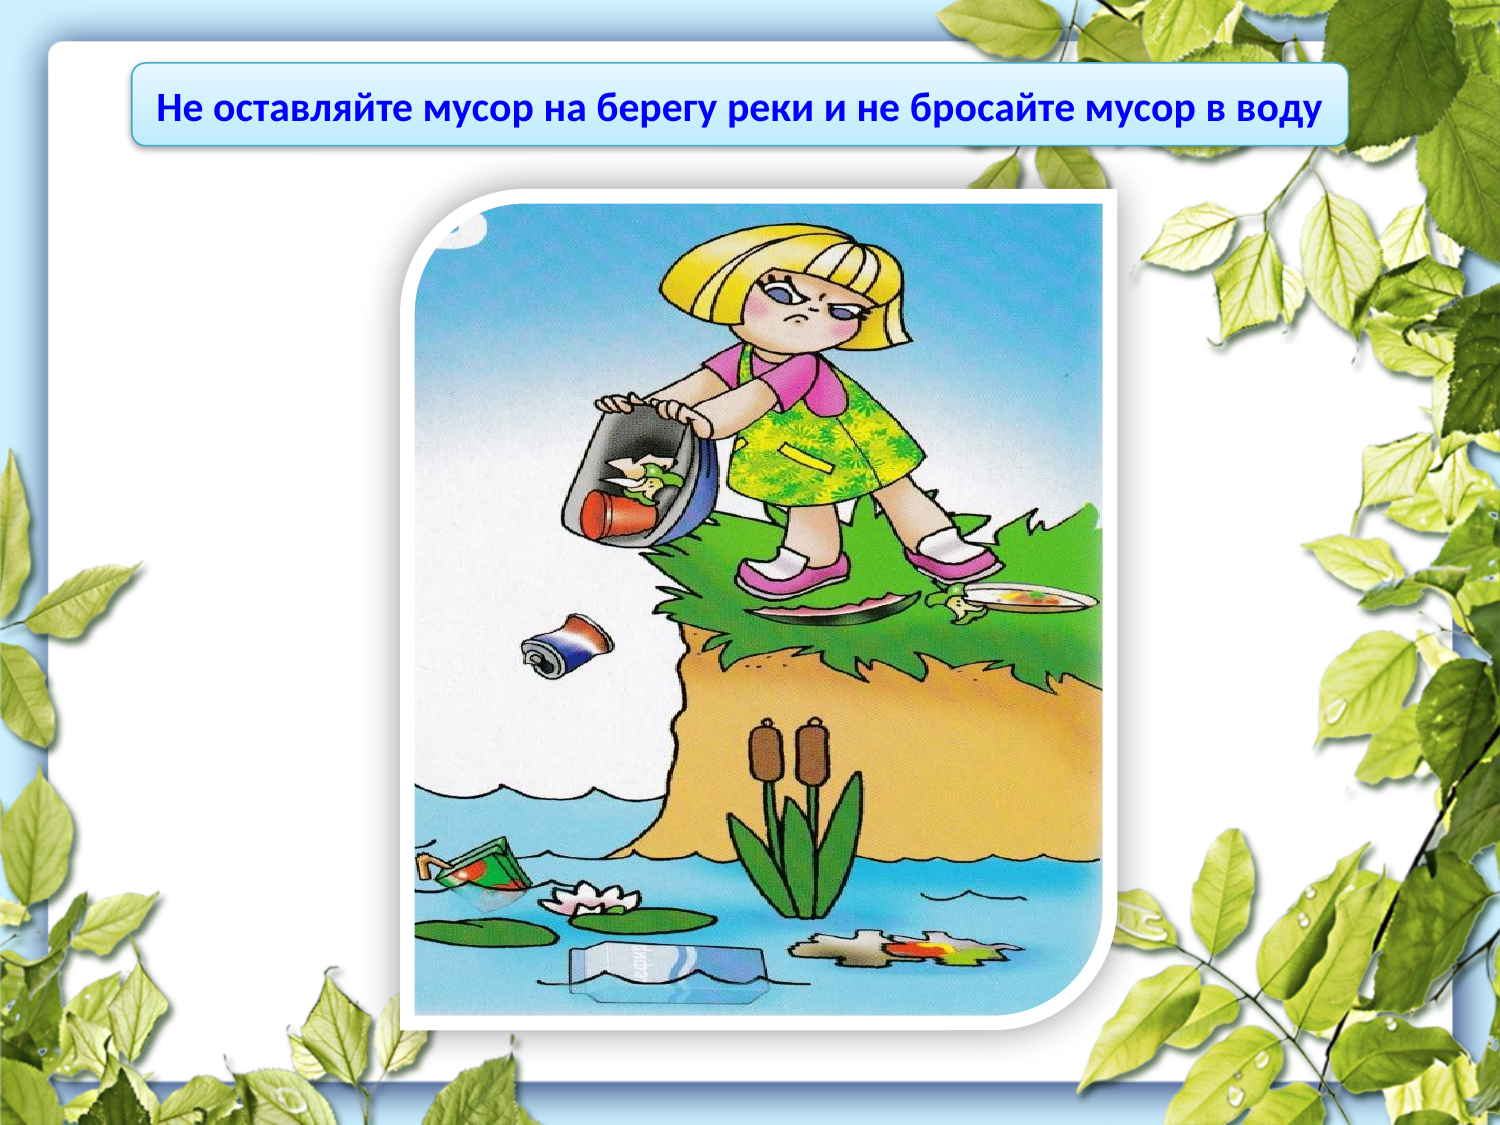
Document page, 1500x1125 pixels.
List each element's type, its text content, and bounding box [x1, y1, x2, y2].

text_box Не оставляйте мусор на берегу реки и не бросайте мусор в воду [130, 62, 1350, 147]
picture [0, 0, 1500, 1125]
